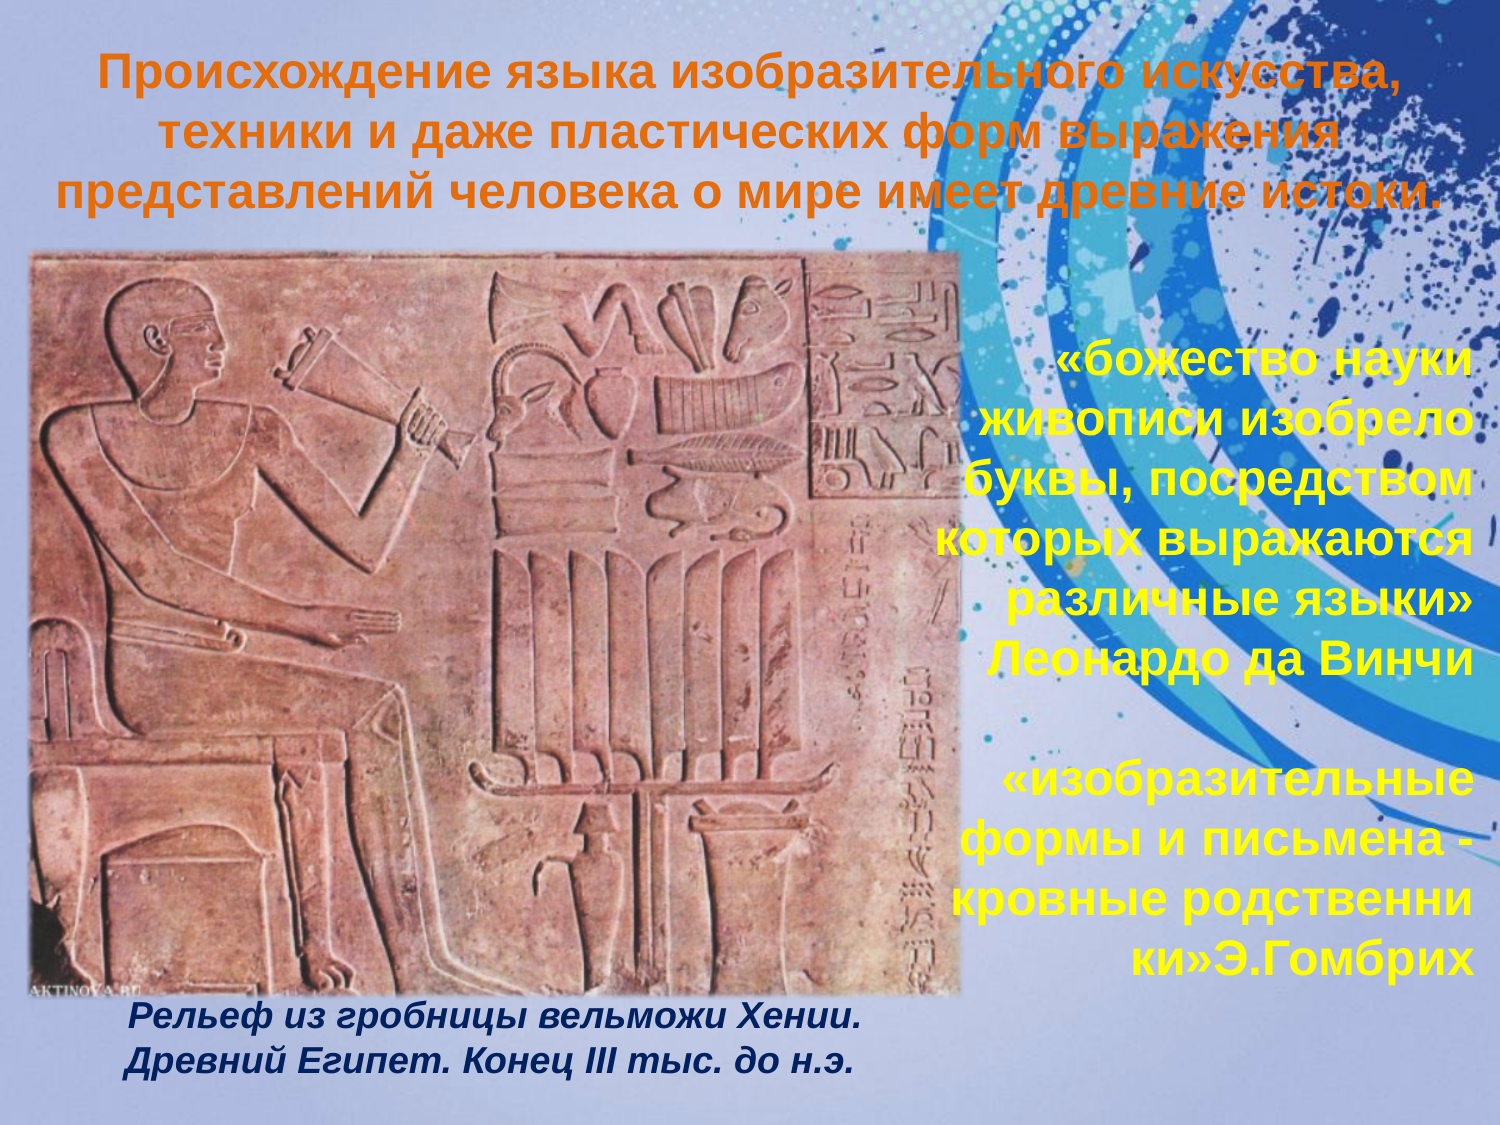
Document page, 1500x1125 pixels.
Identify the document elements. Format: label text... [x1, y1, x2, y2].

text_box Происхождение языка изобразительного искусства, техники и даже пластических форм выражения представлений человека о мире имеет древние истоки. [0, 30, 1500, 226]
text_box «божество науки живописи изобрело буквы, посредством которых выражаются различные языки» Леонардо да Винчи «изобразительные формы и письмена - кровные родственни­ки»Э.Гомбрих [970, 317, 1490, 993]
picture [25, 247, 966, 1000]
text_box Рельеф из гробницы вельможи Хении. Древний Египет. Конец III тыс. до н.э. [76, 1007, 915, 1089]
